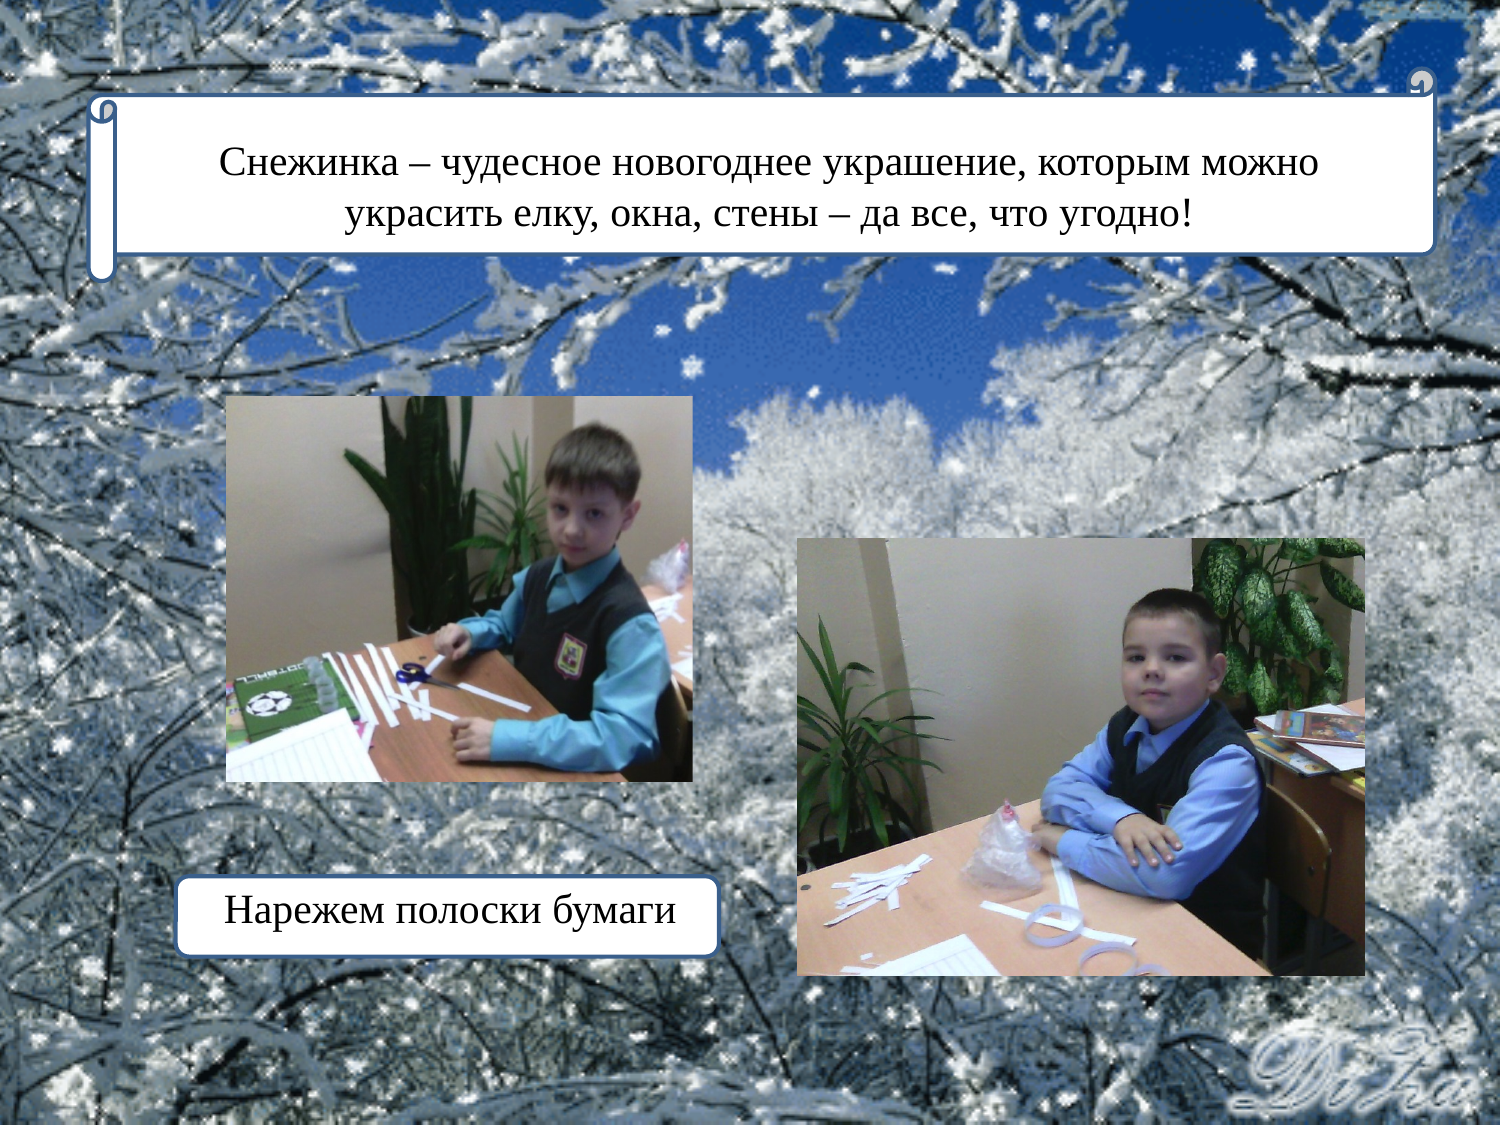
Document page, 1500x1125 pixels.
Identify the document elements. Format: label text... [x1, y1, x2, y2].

title Снежинка – чудесное новогоднее украшение, которым можно украсить елку, окна, стены – да все, что угодно! [123, 103, 1415, 266]
text_box Нарежем полоски бумаги [208, 874, 692, 940]
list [796, 538, 1365, 976]
text_box [173, 874, 722, 959]
picture [0, 0, 1500, 1125]
text_box [86, 66, 1438, 284]
